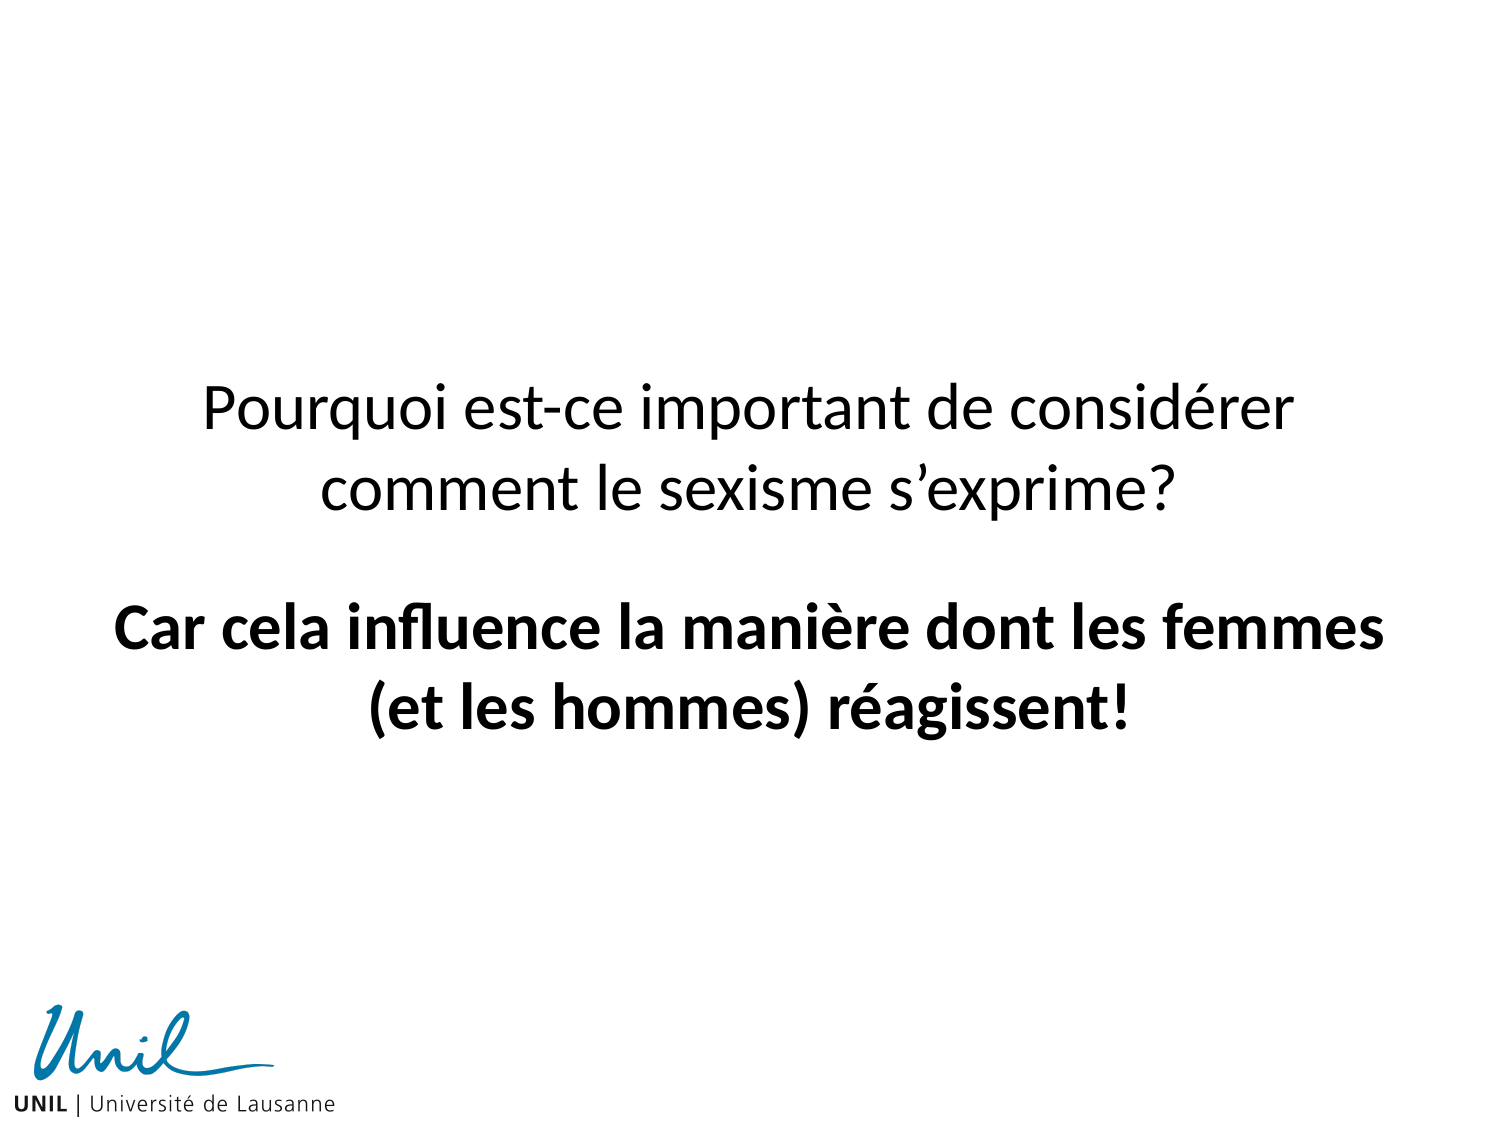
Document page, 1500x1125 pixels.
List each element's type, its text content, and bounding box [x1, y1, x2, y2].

list Pourquoi est-ce important de considérer comment le sexisme s’exprime? Car cela influence la manière dont les femmes (et les hommes) réagissent! [75, 262, 1425, 1005]
picture [167, 1018, 183, 1048]
picture [15, 1004, 338, 1125]
